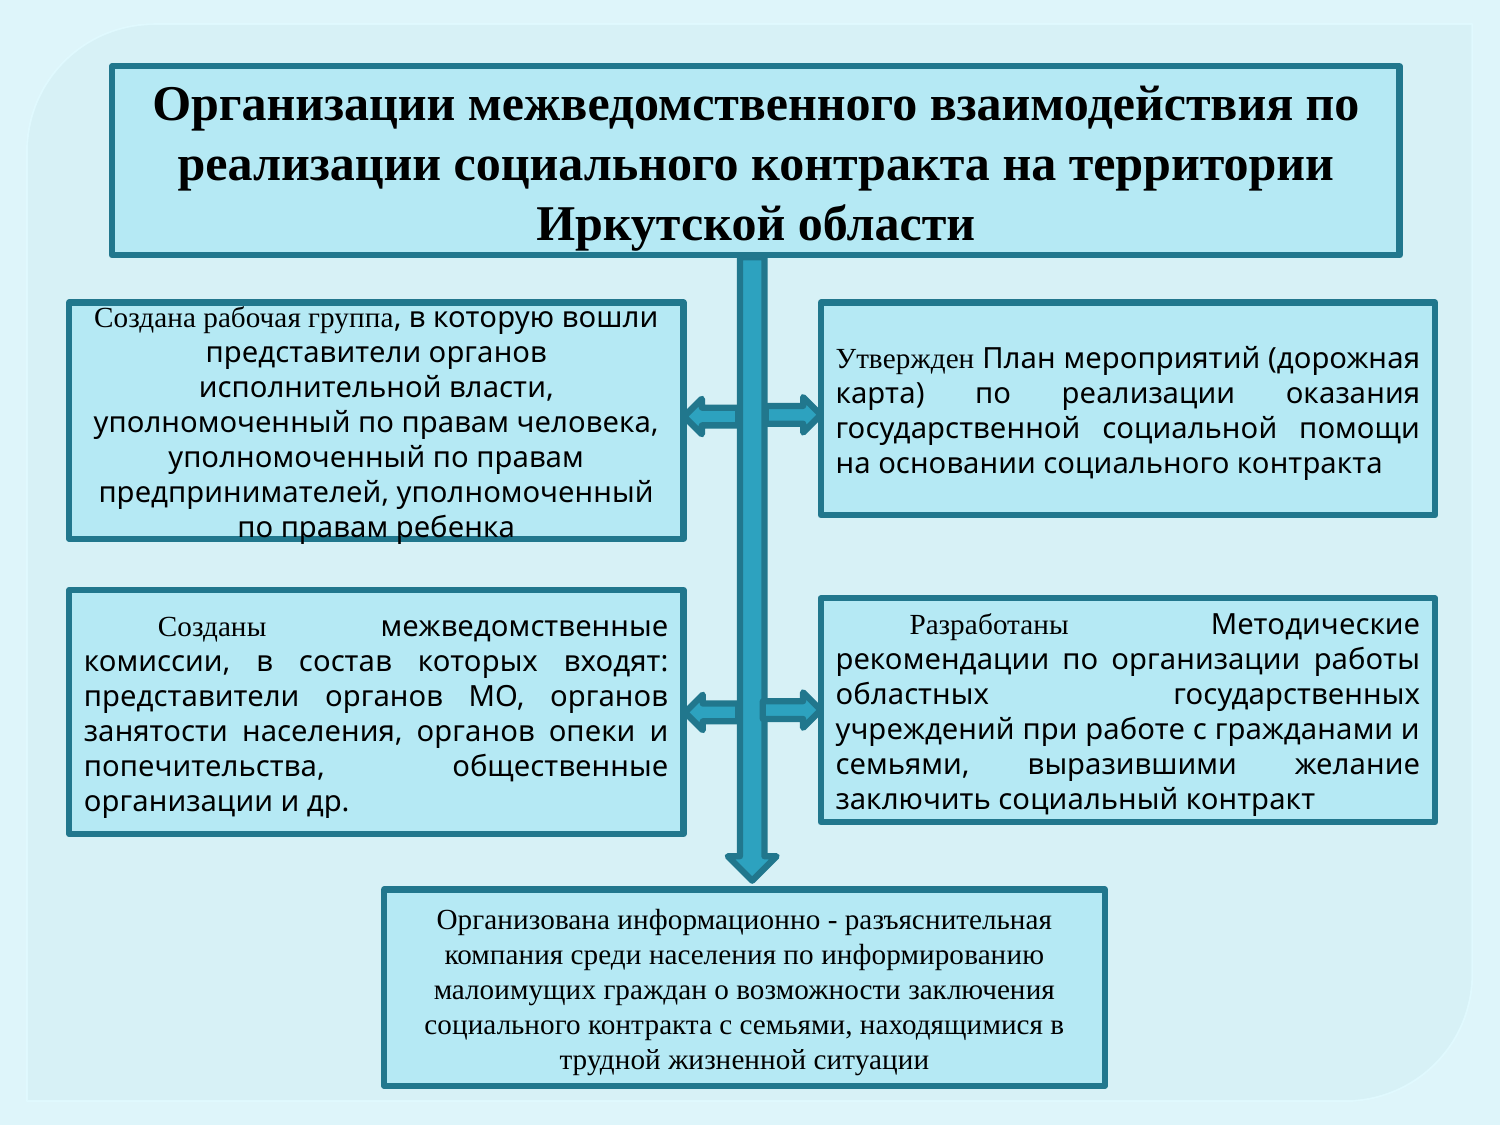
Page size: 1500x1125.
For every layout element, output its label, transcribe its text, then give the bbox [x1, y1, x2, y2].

text_box [762, 394, 824, 436]
text_box Созданы межведомственные комиссии, в состав которых входят: представители органов МО, органов занятости населения, органов опеки и попечительства, общественные организации и др. [66, 587, 687, 837]
text_box Создана рабочая группа, в которую вошли представители органов исполнительной власти, уполномоченный по правам человека, уполномоченный по правам предпринимателей, уполномоченный по правам ребенка [66, 299, 687, 542]
text_box Разработаны Методические рекомендации по организации работы областных государственных учреждений при работе с гражданами и семьями, выразившими желание заключить социальный контракт [818, 595, 1438, 825]
text_box Организована информационно - разъяснительная компания среди населения по информированию малоимущих граждан о возможности заключения социального контракта с семьями, находящимися в трудной жизненной ситуации [381, 886, 1108, 1089]
text_box Организации межведомственного взаимодействия по реализации социального контракта на территории Иркутской области [109, 63, 1403, 258]
text_box [759, 689, 824, 731]
text_box [681, 395, 742, 438]
text_box Утвержден План мероприятий (дорожная карта) по реализации оказания государственной социальной помощи на основании социального контракта [818, 299, 1438, 518]
text_box [681, 691, 742, 734]
text_box [724, 254, 780, 884]
